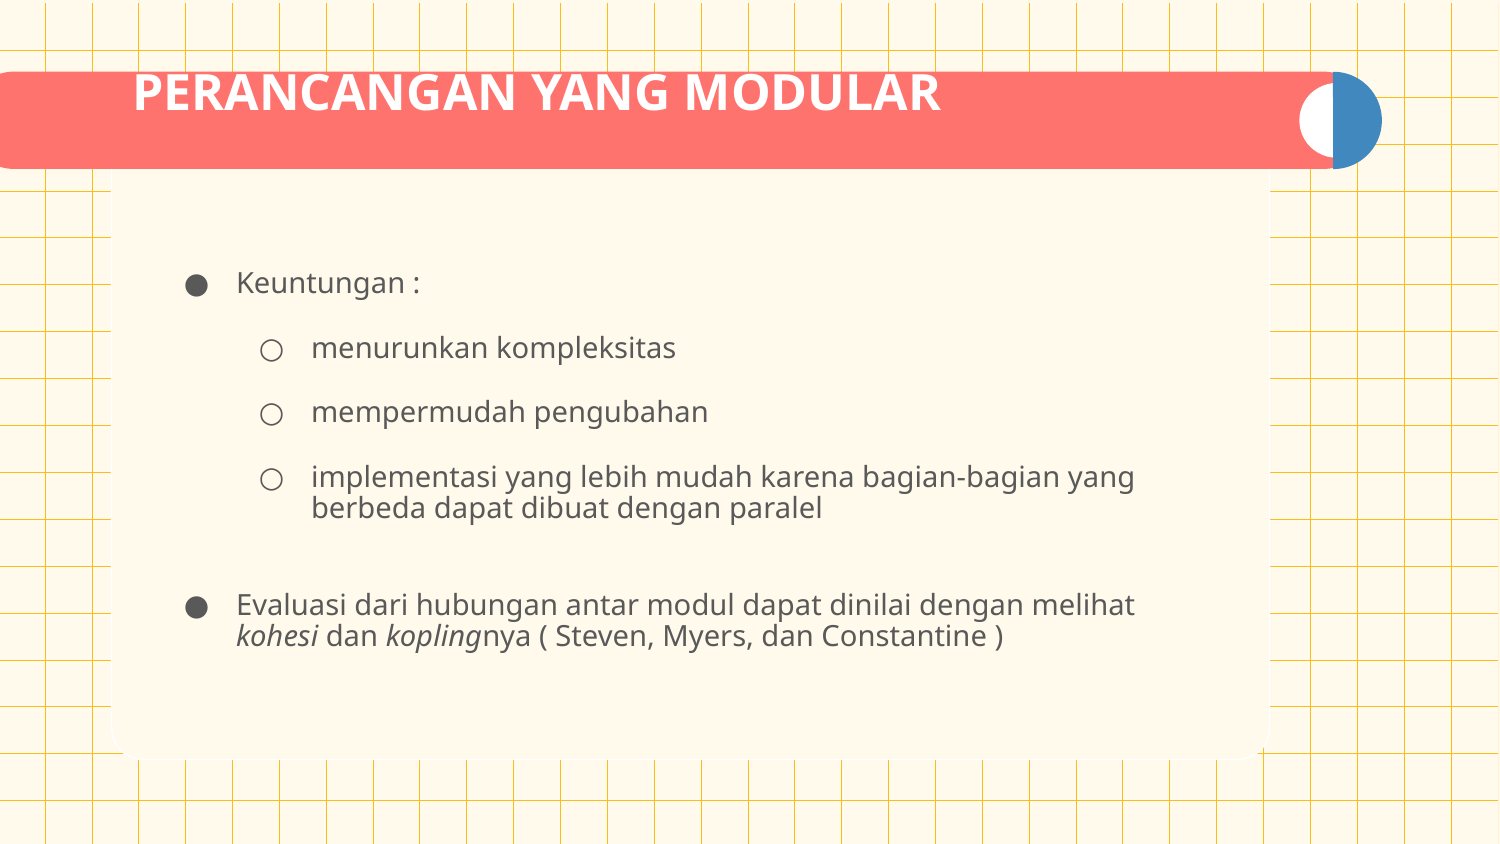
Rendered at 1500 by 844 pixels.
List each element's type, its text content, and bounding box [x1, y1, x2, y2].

list Keuntungan : menurunkan kompleksitas mempermudah pengubahan implementasi yang lebih mudah karena bagian-bagian yang berbeda dapat dibuat dengan paralel Evaluasi dari hubungan antar modul dapat dinilai dengan melihat kohesi dan koplingnya ( Steven, Myers, dan Constantine ) [146, 185, 1201, 814]
title PERANCANGAN YANG MODULAR [116, 89, 1275, 152]
